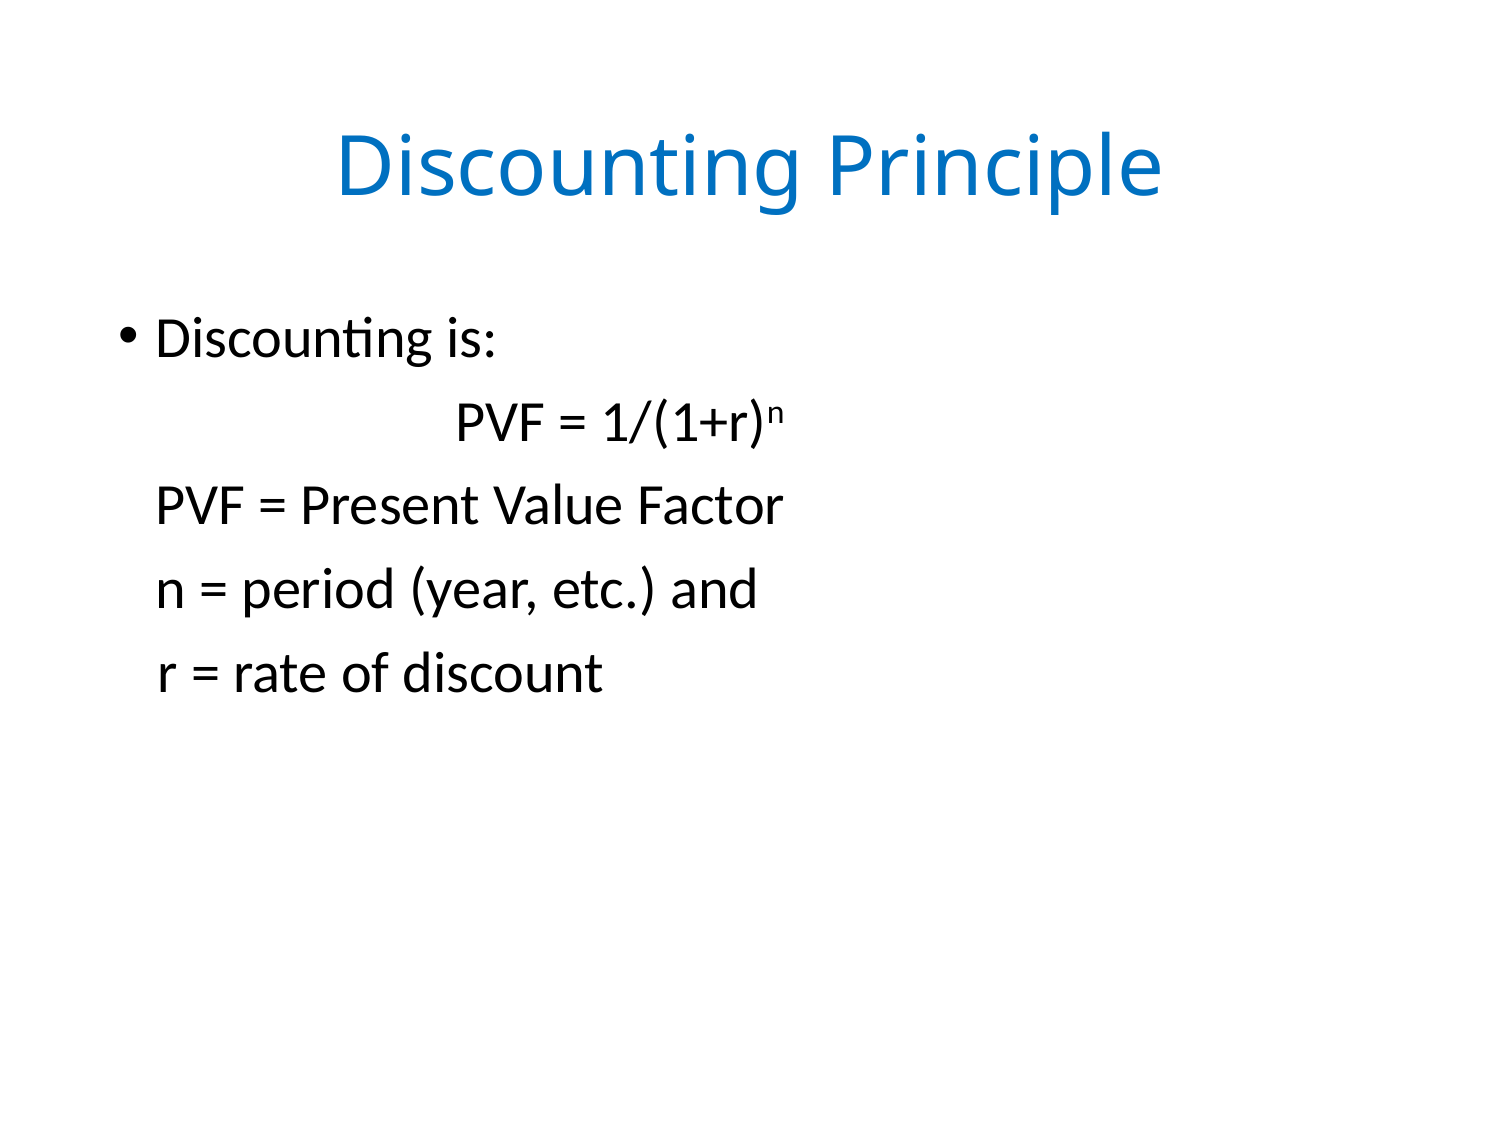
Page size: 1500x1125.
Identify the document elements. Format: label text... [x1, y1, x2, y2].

list Discounting is: PVF = 1/(1+r)n PVF = Present Value Factor n = period (year, etc.) and r = rate of discount [103, 299, 1397, 1014]
title Discounting Principle [103, 59, 1397, 278]
